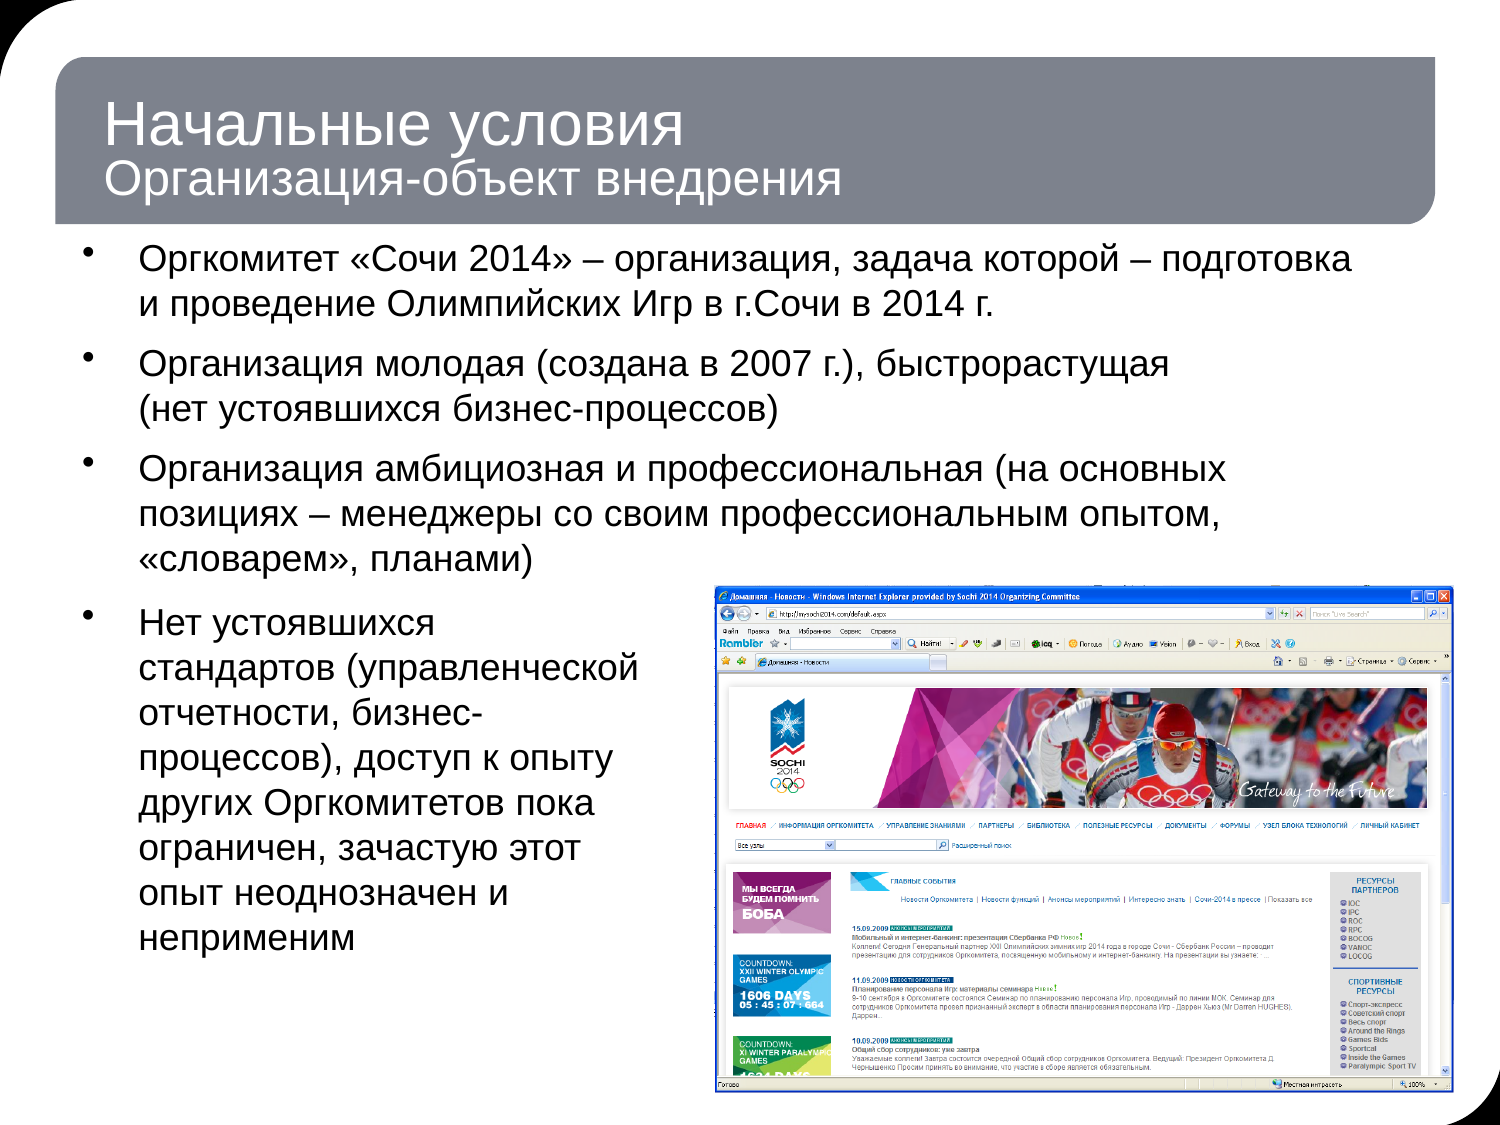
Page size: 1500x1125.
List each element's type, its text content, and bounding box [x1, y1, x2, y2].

picture [714, 585, 1455, 1093]
title Начальные условия Организация-объект внедрения [103, 96, 1377, 206]
list Оргкомитет «Сочи 2014» – организация, задача которой – подготовка и проведение Олимпийских Игр в г.Сочи в 2014 г. Организация молодая (создана в 2007 г.), быстрорастущая (нет устоявшихся бизнес-процессов) Организация амбициозная и профессиональная (на основных позициях – менеджеры со своим профессиональным опытом, «словарем», планами) [81, 234, 1410, 1091]
text_box Нет устоявшихся стандартов (управленческой отчетности, бизнес-процессов), доступ к опыту других Оргкомитетов пока ограничен, зачастую этот опыт неоднозначен и неприменим [81, 597, 680, 985]
